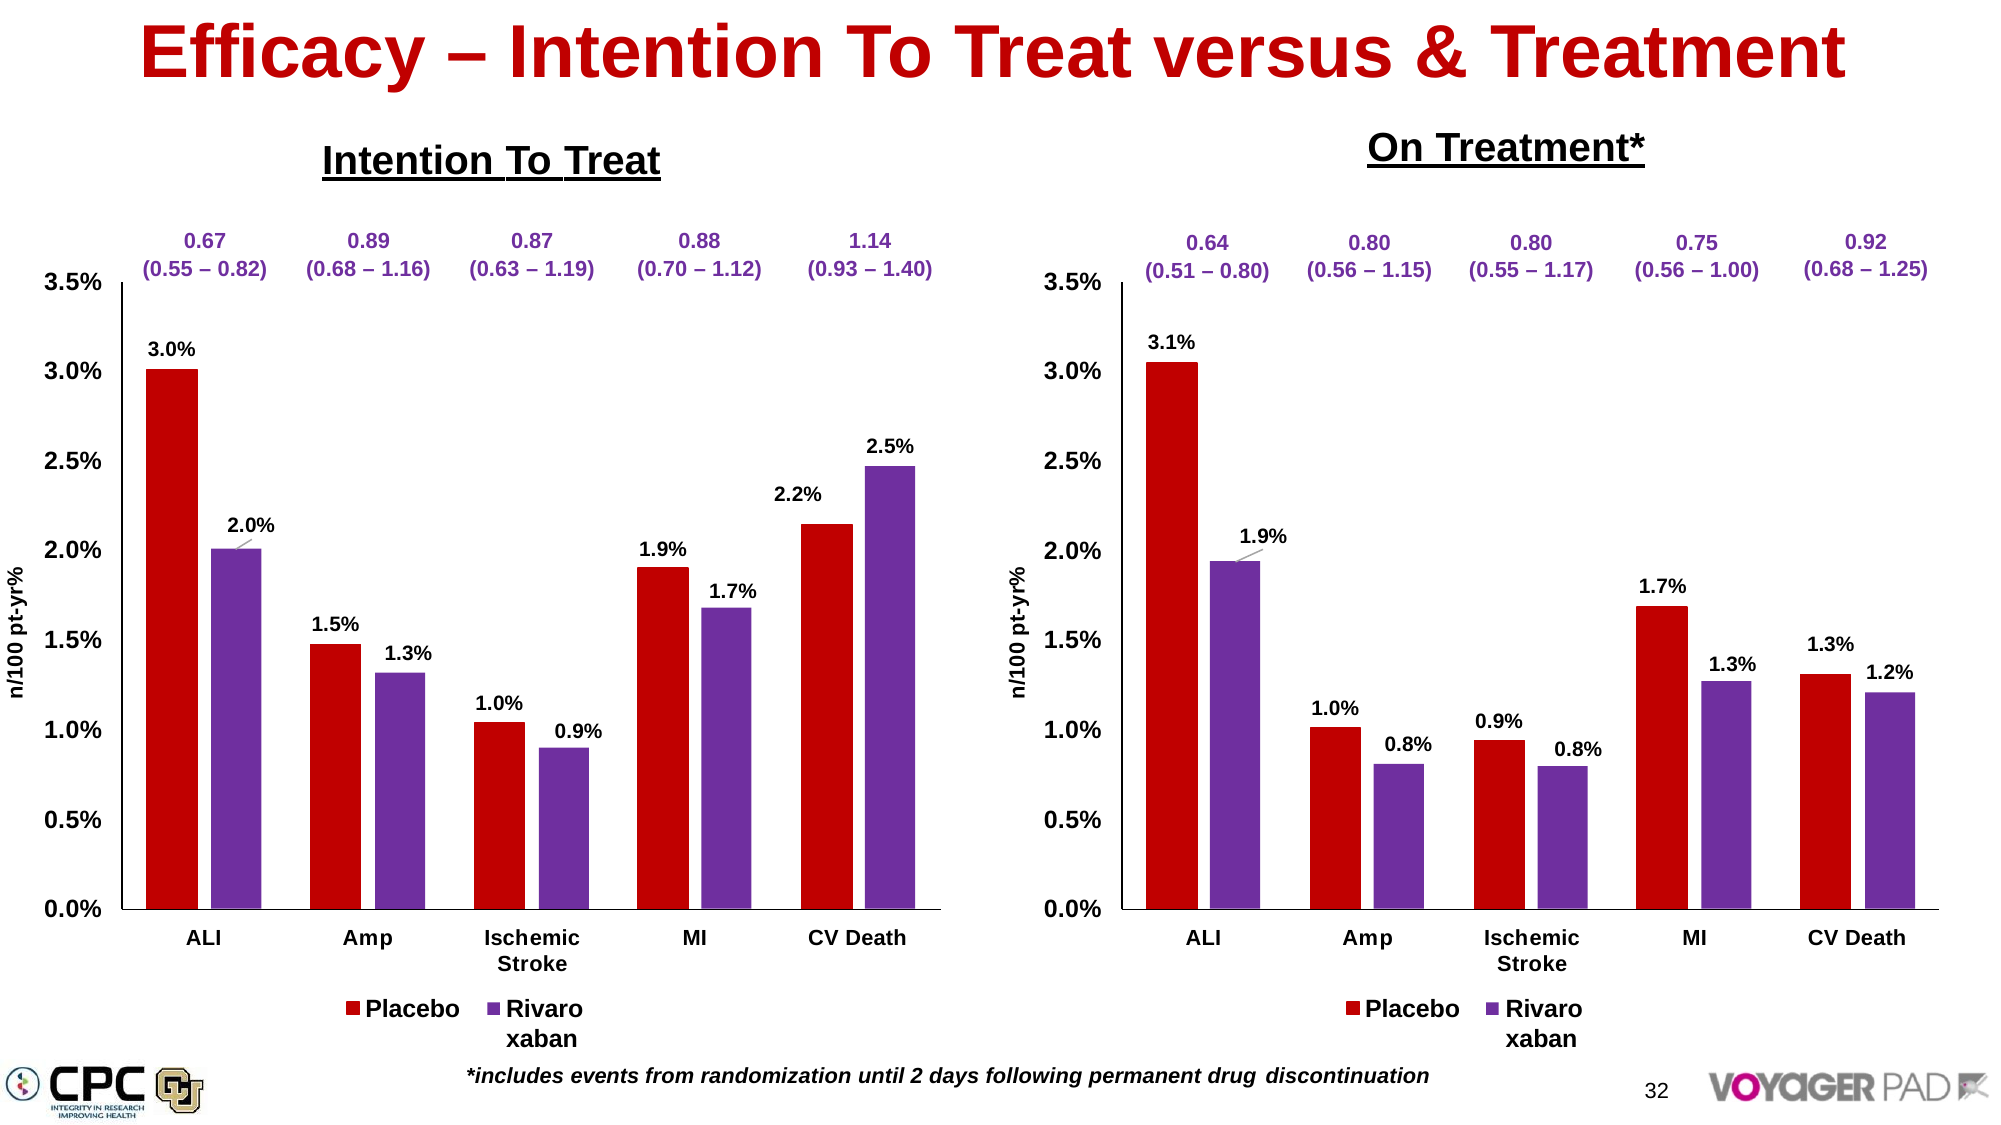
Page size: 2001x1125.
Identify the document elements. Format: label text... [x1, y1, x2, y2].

picture [153, 1067, 208, 1115]
text_box 1.0% [1041, 711, 1104, 744]
text_box [1474, 740, 1525, 909]
text_box CV Death [806, 920, 912, 950]
text_box 0.0% [1041, 890, 1104, 923]
text_box 1.3% [1706, 648, 1759, 676]
text_box n/100 pt-yr% [1002, 563, 1033, 702]
text_box 0.80 (0.55 – 1.17) [1464, 225, 1598, 282]
text_box 1.5% [42, 621, 104, 654]
text_box Placebo [1363, 990, 1463, 1023]
text_box Intention To Treat [320, 131, 670, 183]
text_box [864, 466, 916, 909]
picture [0, 1059, 149, 1125]
text_box 3.5% [1041, 262, 1104, 295]
text_box 1.0% [473, 686, 526, 715]
text_box Amp [1340, 920, 1396, 950]
text_box [801, 524, 852, 909]
text_box 0.88 (0.70 – 1.12) [633, 224, 767, 281]
text_box ALI [183, 920, 225, 950]
text_box 2.0% [1041, 532, 1104, 564]
text_box n/100 pt-yr% [0, 563, 31, 702]
text_box 2.5% [864, 430, 917, 458]
text_box [474, 723, 525, 909]
text_box [310, 644, 361, 909]
text_box [1146, 363, 1197, 909]
text_box [346, 1001, 360, 1015]
text_box 0.64 (0.51 – 0.80) [1140, 225, 1274, 283]
text_box [211, 548, 262, 909]
text_box [1636, 606, 1687, 909]
text_box [1701, 681, 1752, 909]
text_box ALI [1183, 920, 1225, 950]
text_box 1.9% [637, 532, 689, 561]
title Efficacy – Intention To Treat versus & Treatment [137, 0, 1867, 191]
text_box Ischemic Stroke Rivaroxaban [1480, 920, 1659, 1053]
text_box 0.9% [1473, 704, 1525, 733]
text_box 3.0% [42, 352, 104, 385]
text_box 0.80 (0.56 – 1.15) [1302, 225, 1437, 283]
text_box [538, 747, 589, 909]
text_box 1.5% [309, 607, 362, 636]
text_box 1.5% [1041, 621, 1104, 654]
text_box 3.1% [1145, 326, 1198, 354]
text_box 1.7% [1636, 570, 1689, 598]
text_box 1.0% [42, 711, 104, 744]
text_box [375, 672, 426, 909]
text_box MI [680, 920, 710, 950]
text_box 2.5% [1041, 442, 1104, 475]
text_box [1310, 728, 1361, 909]
text_box [1373, 763, 1424, 909]
text_box [701, 607, 752, 909]
text_box 2.5% [42, 442, 104, 475]
text_box 3.0% [145, 333, 198, 361]
text_box Ischemic Stroke Rivaroxaban [480, 920, 659, 1053]
text_box 3.0% [1041, 352, 1104, 385]
text_box [1537, 766, 1588, 909]
text_box 32 [1642, 1074, 1672, 1104]
text_box [1800, 674, 1851, 909]
text_box 1.3% [382, 636, 435, 665]
text_box MI [1680, 920, 1710, 950]
text_box [1346, 1001, 1360, 1015]
text_box 0.5% [42, 801, 104, 834]
text_box [638, 568, 689, 909]
text_box CV Death [1805, 920, 1912, 950]
text_box Placebo [363, 990, 463, 1023]
text_box 1.0% [1309, 692, 1362, 720]
text_box 2.0% [42, 531, 104, 564]
picture [1707, 1071, 1990, 1102]
text_box 0.5% [1041, 801, 1104, 834]
text_box 2.0% [225, 509, 277, 537]
text_box 0.9% [552, 714, 605, 743]
text_box 2.2% [772, 477, 824, 506]
text_box 0.89 (0.68 – 1.16) [302, 224, 435, 281]
text_box Amp [340, 920, 396, 950]
text_box 1.3% 1.2% [1805, 626, 1916, 684]
text_box 0.0% [42, 890, 104, 923]
text_box 0.92 (0.68 – 1.25) [1799, 224, 1933, 281]
text_box 0.8% [1552, 732, 1605, 761]
text_box 0.8% [1382, 728, 1435, 756]
text_box [1865, 692, 1916, 909]
text_box *includes events from randomization until 2 days following permanent drug discontinuation [463, 1058, 1462, 1088]
text_box 1.7% [707, 574, 759, 603]
text_box 1.14 (0.93 – 1.40) [803, 224, 937, 281]
text_box 3.5% [42, 262, 104, 295]
text_box On Treatment* [1365, 117, 1651, 170]
text_box 0.87 (0.63 – 1.19) [465, 224, 599, 281]
text_box 1.9% [1237, 520, 1290, 548]
text_box 0.67 (0.55 – 0.82) [138, 224, 272, 281]
text_box [146, 369, 197, 909]
text_box [1209, 561, 1261, 909]
text_box 0.75 (0.56 – 1.00) [1630, 225, 1764, 282]
